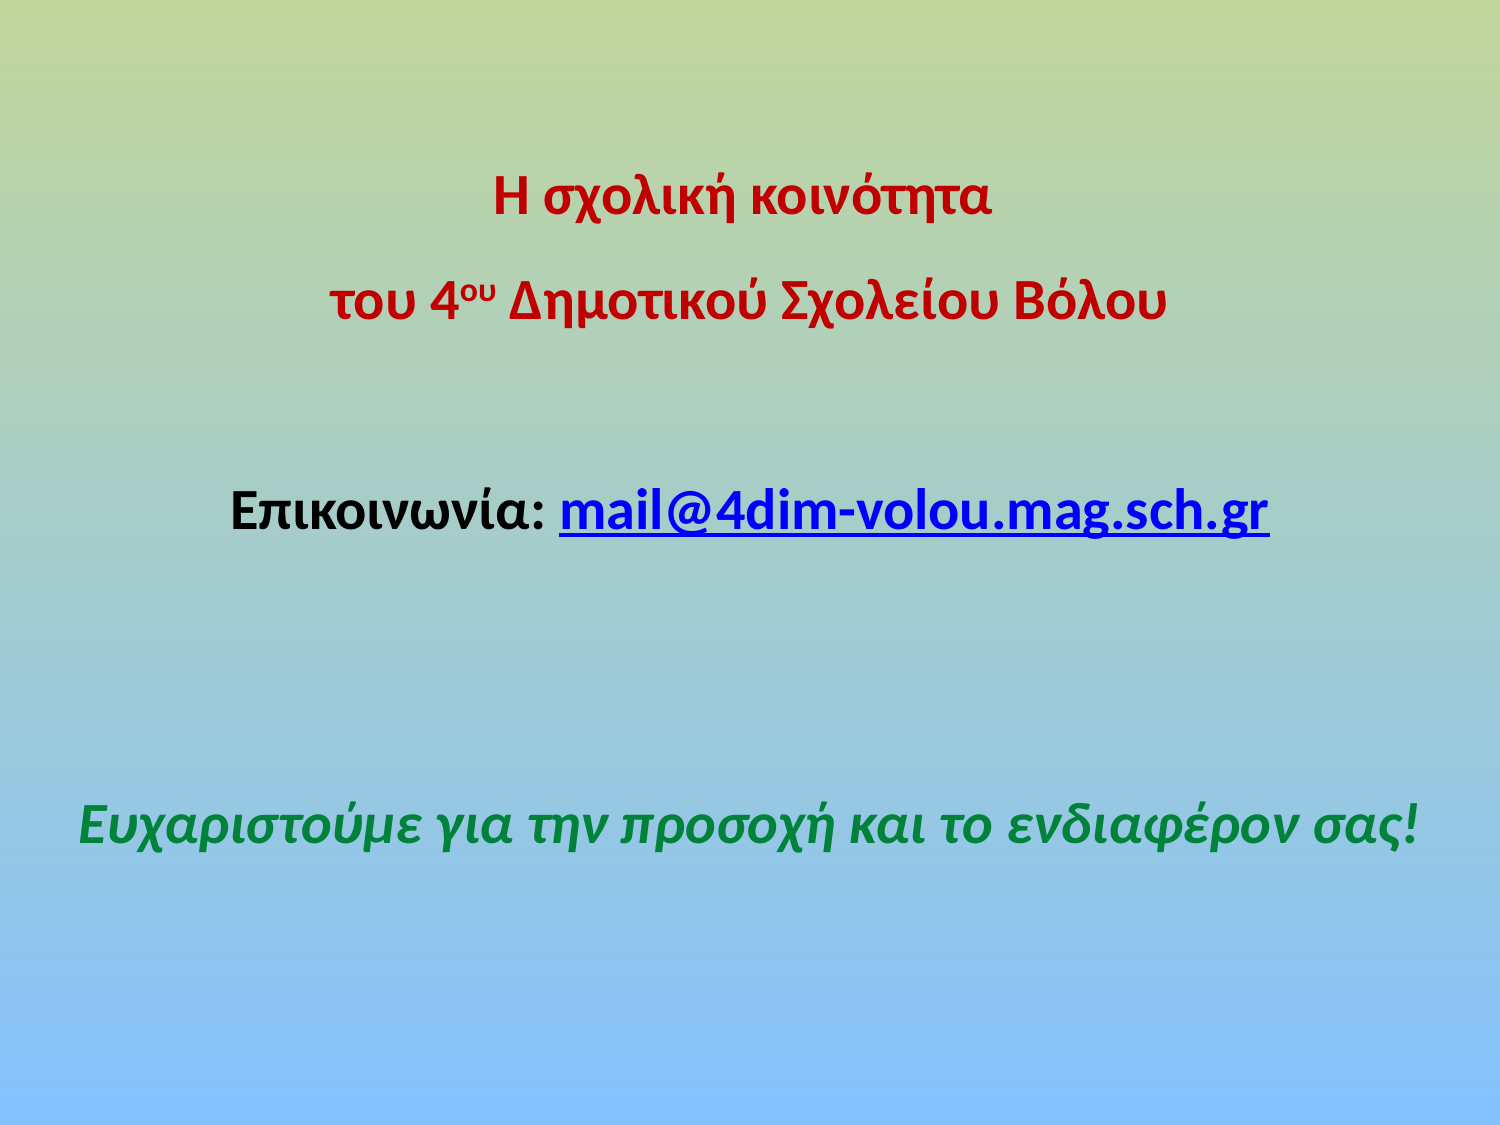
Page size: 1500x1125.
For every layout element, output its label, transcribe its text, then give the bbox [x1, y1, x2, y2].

text_box Η σχολική κοινότητα του 4ου Δημοτικού Σχολείου Βόλου Επικοινωνία: mail@4dim-volou.mag.sch.gr Ευχαριστούμε για την προσοχή και το ενδιαφέρον σας! [0, 113, 1500, 1073]
